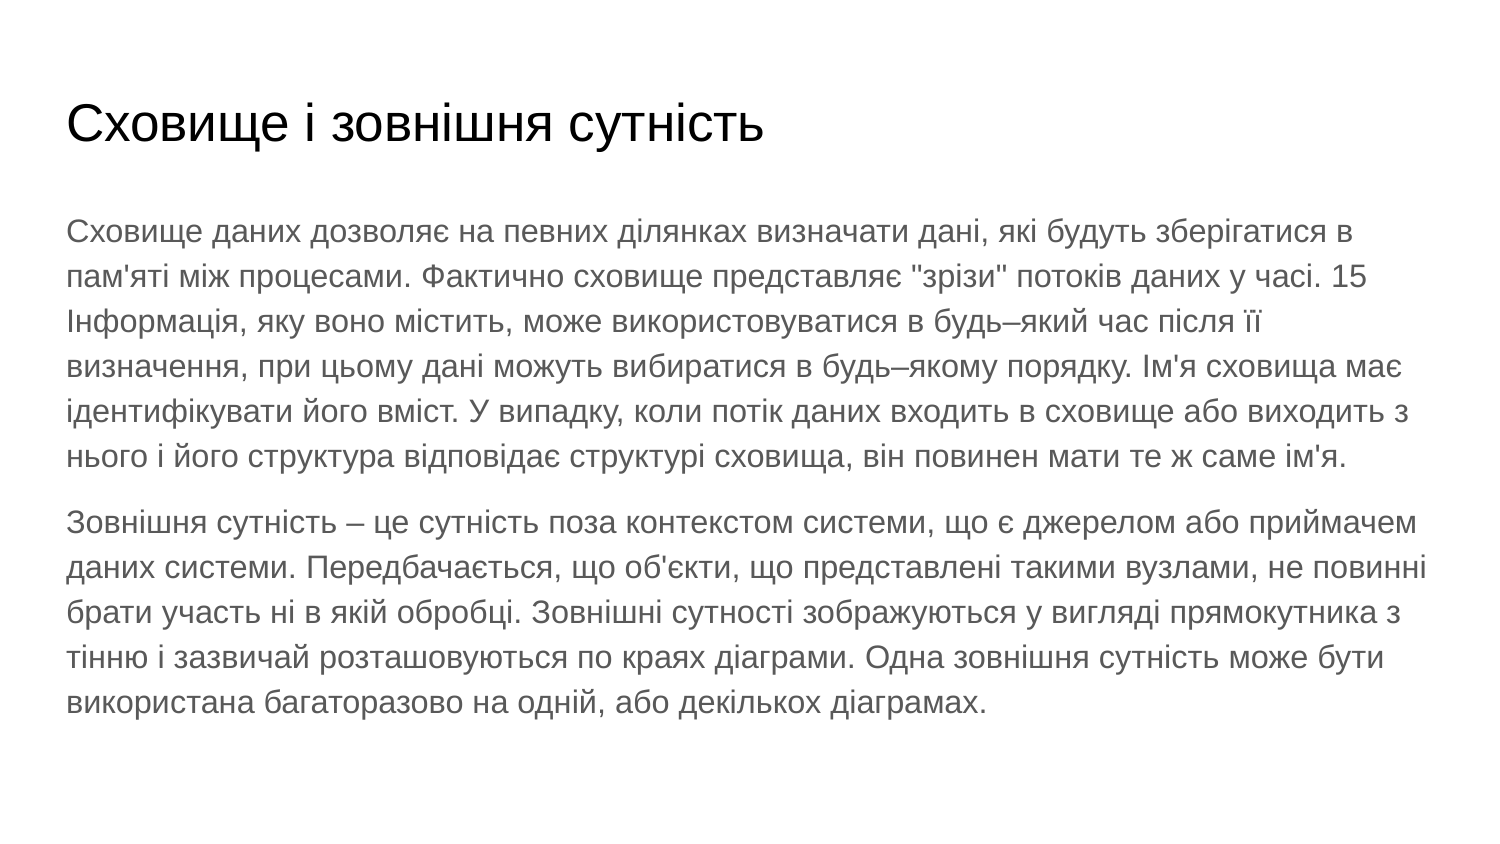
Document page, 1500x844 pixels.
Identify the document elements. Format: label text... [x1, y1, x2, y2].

title Сховище і зовнішня сутність [51, 72, 1449, 167]
list Сховище даних дозволяє на певних ділянках визначати дані, які будуть зберігатися в пам'яті між процесами. Фактично сховище представляє "зрізи" потоків даних у часі. 15 Інформація, яку воно містить, може використовуватися в будь–який час після її визначення, при цьому дані можуть вибиратися в будь–якому порядку. Ім'я сховища має ідентифікувати його вміст. У випадку, коли потік даних входить в сховище або виходить з нього і його структура відповідає структурі сховища, він повинен мати те ж саме ім'я. Зовнішня сутність – це сутність поза контекстом системи, що є джерелом або приймачем даних системи. Передбачається, що об'єкти, що представлені такими вузлами, не повинні брати участь ні в якій обробці. Зовнішні сутності зображуються у вигляді прямокутника з тінню і зазвичай розташовуються по краях діаграми. Одна зовнішня сутність може бути використана багаторазово на одній, або декількох діаграмах. [51, 189, 1449, 750]
